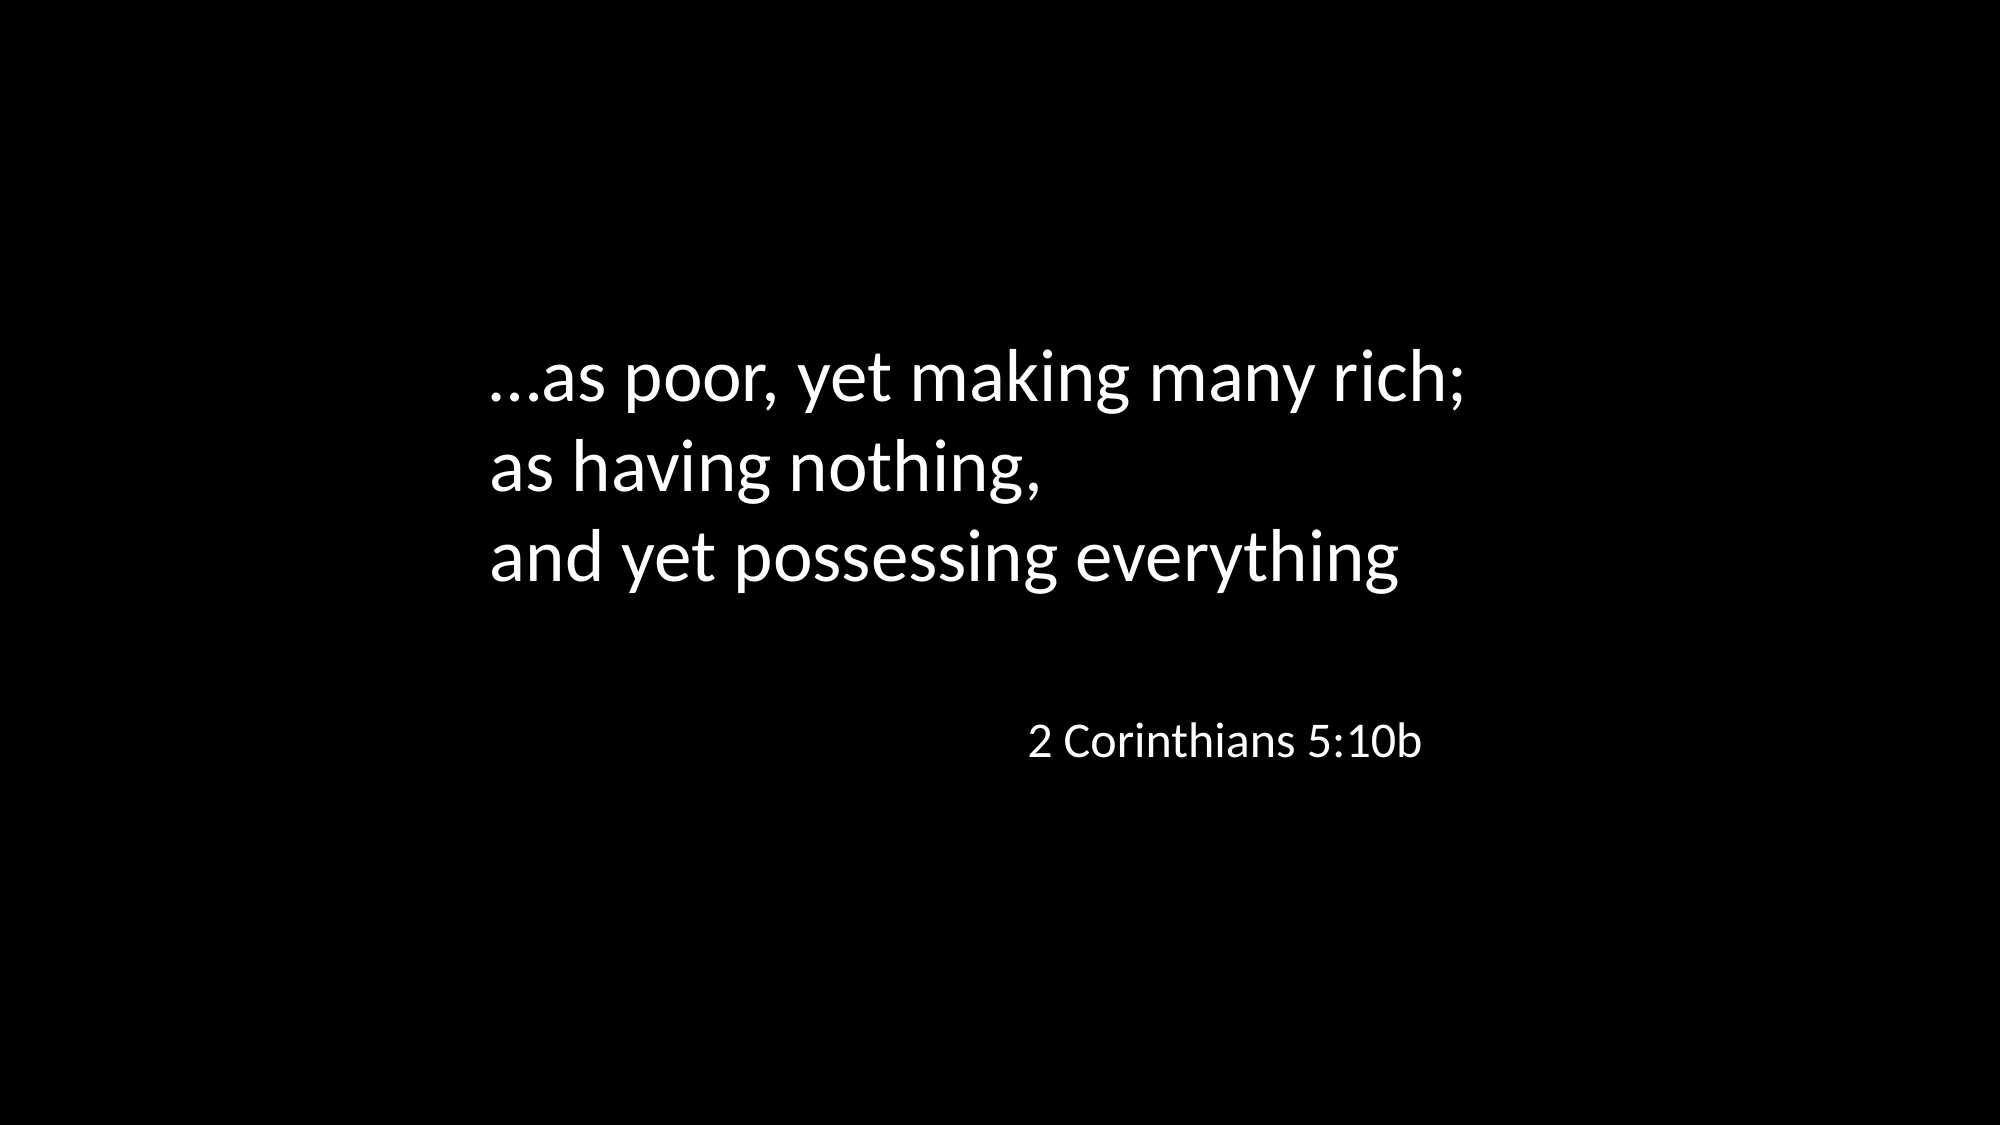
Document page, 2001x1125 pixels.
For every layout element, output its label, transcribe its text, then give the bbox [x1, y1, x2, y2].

text_box …as poor, yet making many rich; as having nothing, and yet possessing everything [474, 318, 1700, 604]
text_box 2 Corinthians 5:10b [1012, 699, 1525, 775]
